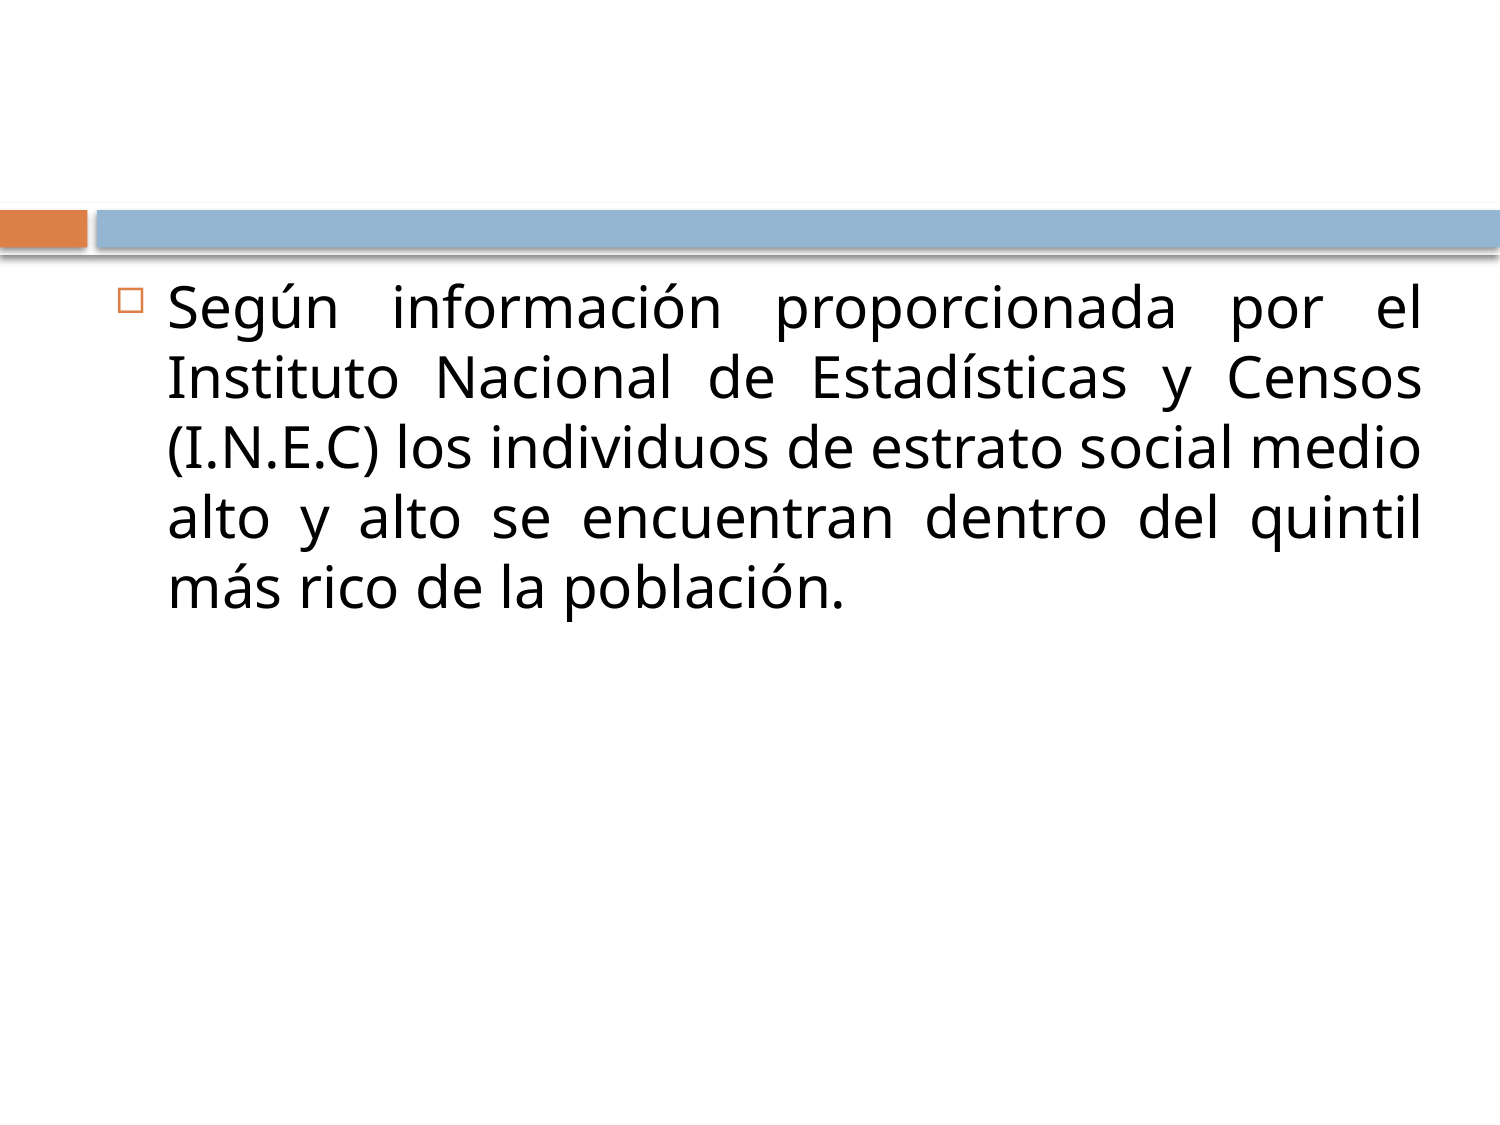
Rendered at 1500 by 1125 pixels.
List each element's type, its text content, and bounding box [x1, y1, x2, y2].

list Según información proporcionada por el Instituto Nacional de Estadísticas y Censos (I.N.E.C) los individuos de estrato social medio alto y alto se encuentran dentro del quintil más rico de la población. [100, 262, 1438, 1000]
